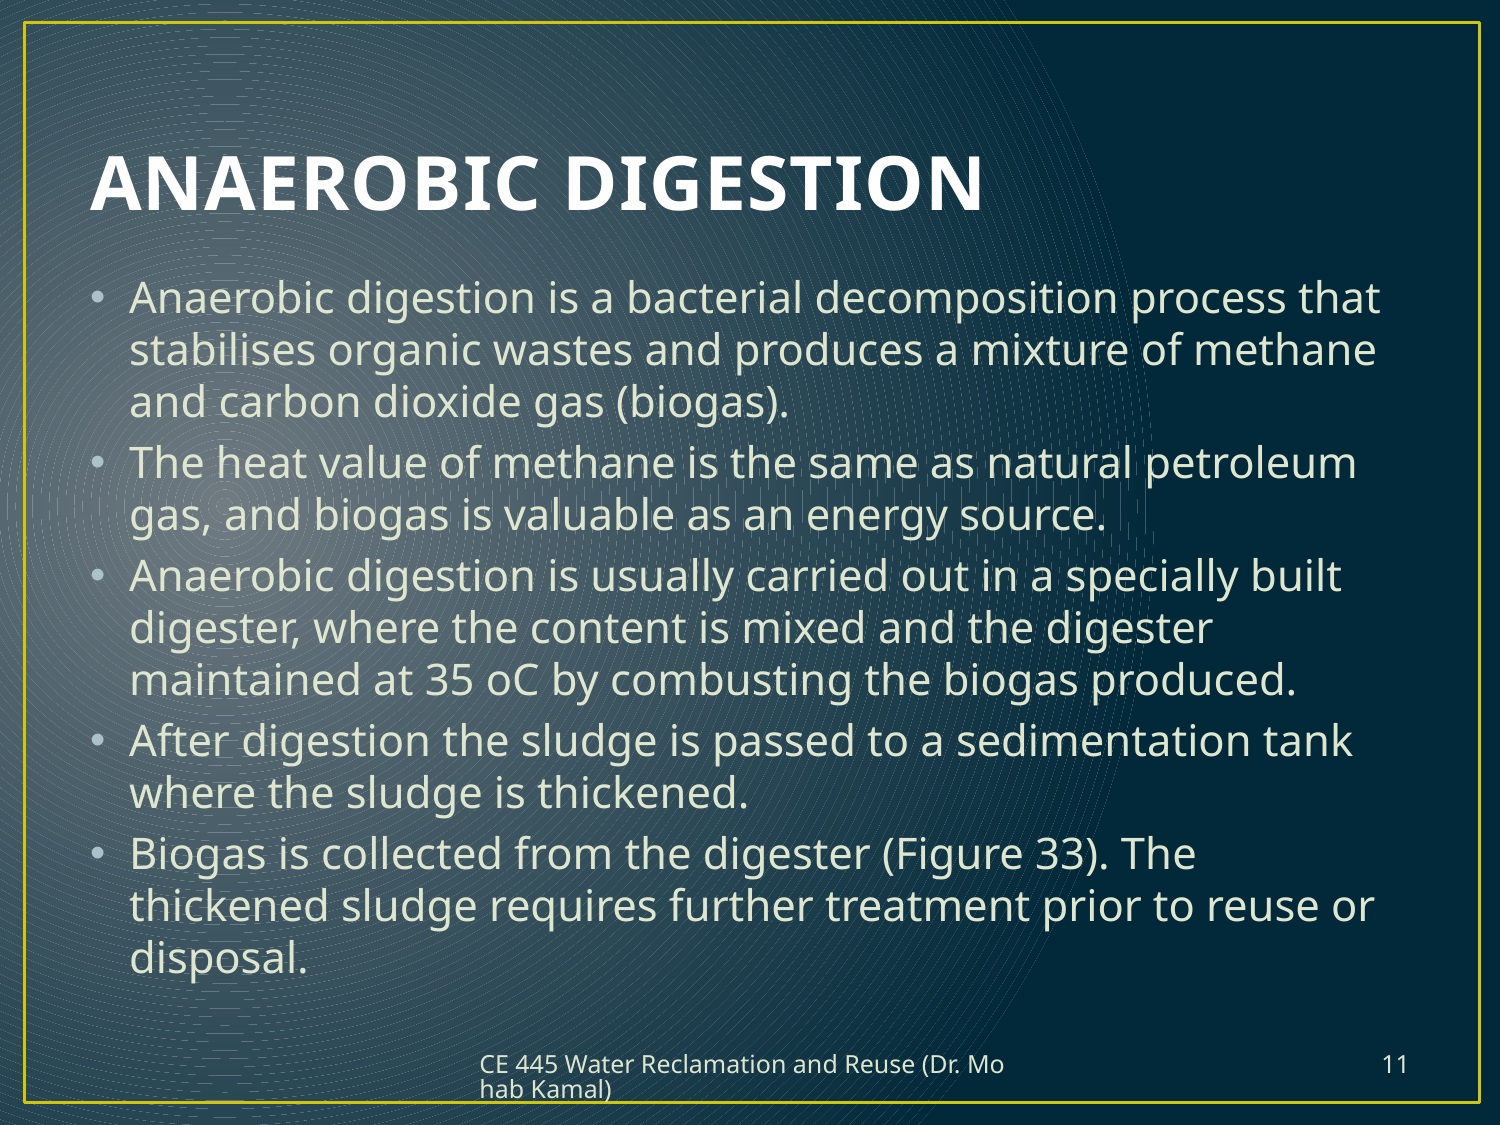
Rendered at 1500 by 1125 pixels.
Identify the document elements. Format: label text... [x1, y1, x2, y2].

list Anaerobic digestion is a bacterial decomposition process that stabilises organic wastes and produces a mixture of methane and carbon dioxide gas (biogas). The heat value of methane is the same as natural petroleum gas, and biogas is valuable as an energy source. Anaerobic digestion is usually carried out in a specially built digester, where the content is mixed and the digester maintained at 35 oC by combusting the biogas produced. After digestion the sludge is passed to a sedimentation tank where the sludge is thickened. Biogas is collected from the digester (Figure 33). The thickened sludge requires further treatment prior to reuse or disposal. [75, 262, 1425, 1005]
footer CE 445 Water Reclamation and Reuse (Dr. Mohab Kamal) [464, 1035, 1036, 1096]
title ANAEROBIC DIGESTION [75, 45, 1425, 233]
slide_number 11 [1074, 1035, 1425, 1096]
